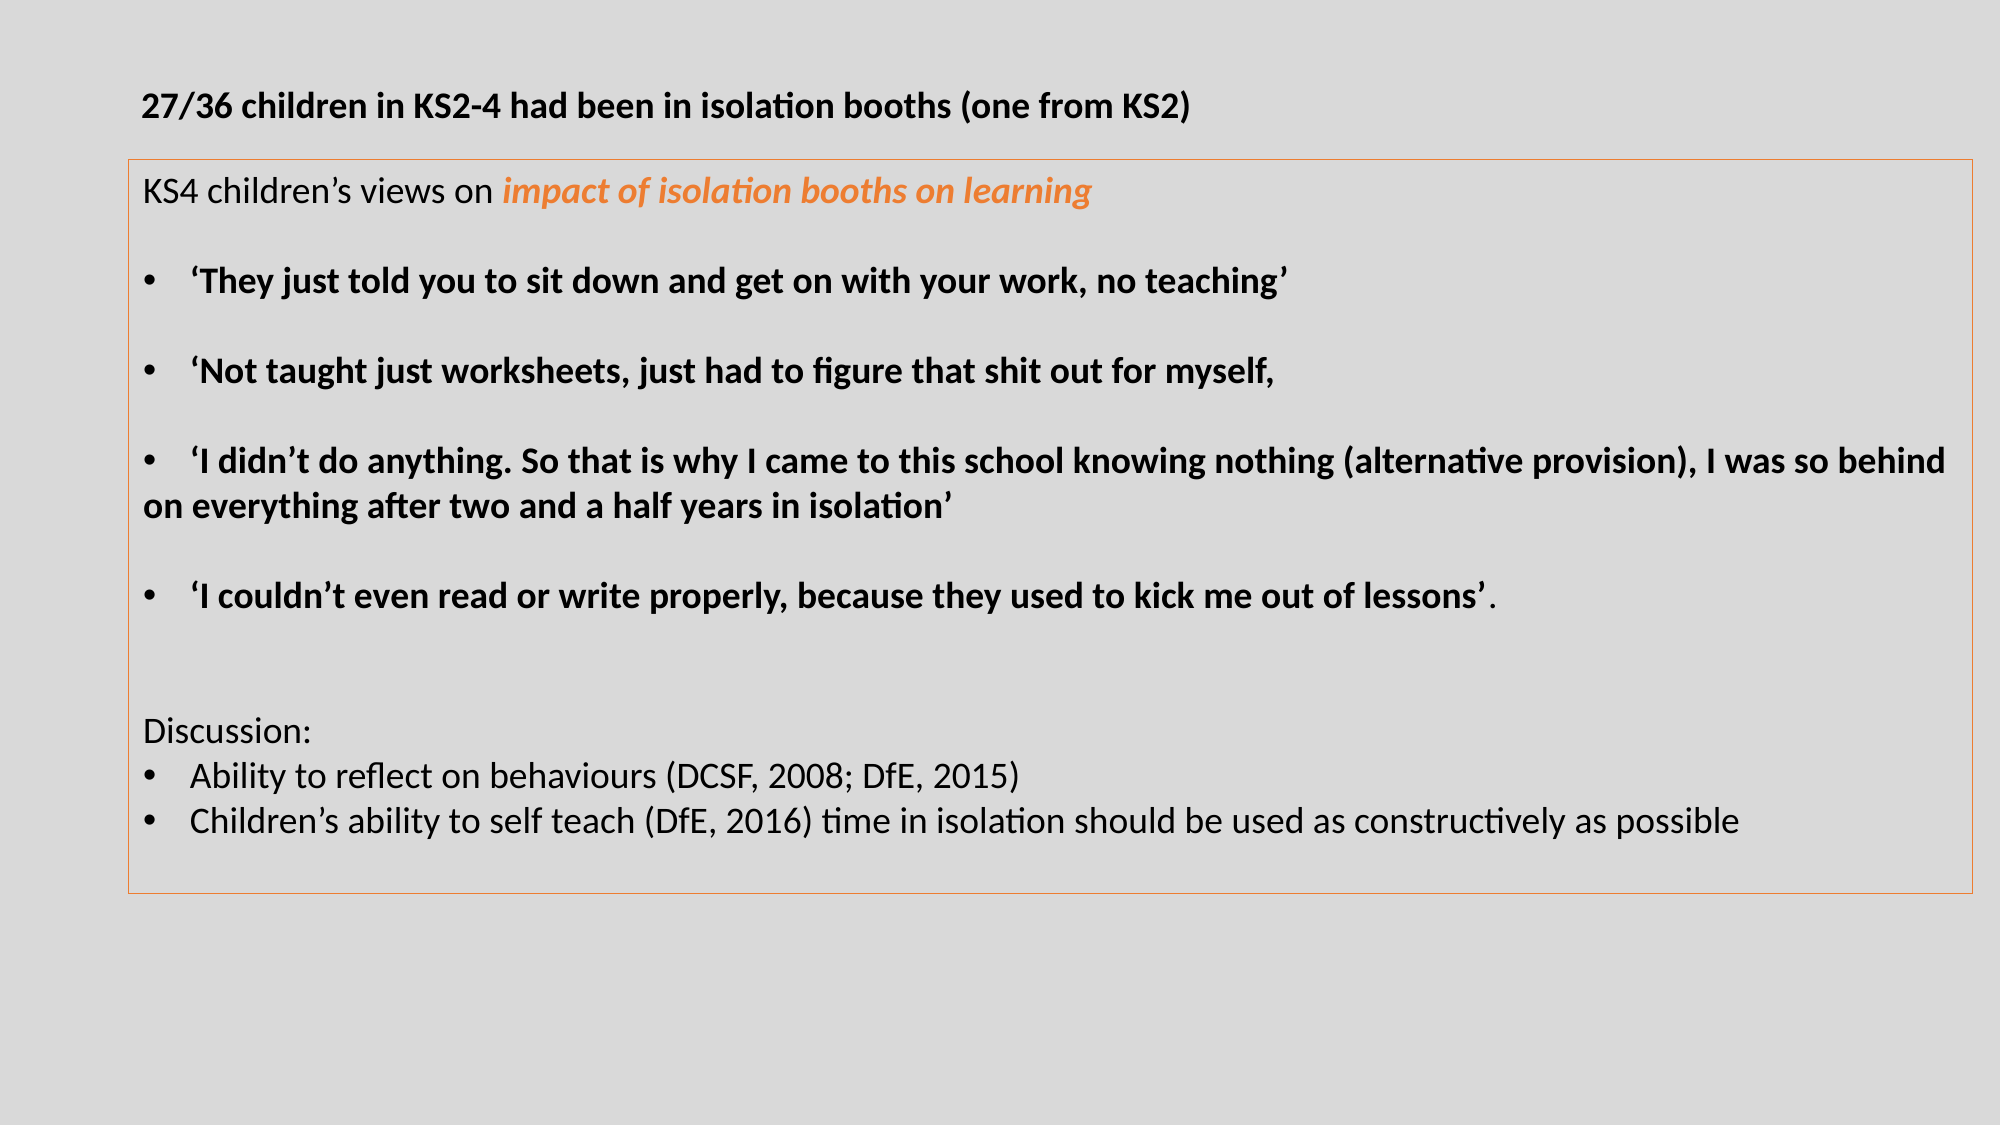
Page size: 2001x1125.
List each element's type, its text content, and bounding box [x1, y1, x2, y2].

text_box 27/36 children in KS2-4 had been in isolation booths (one from KS2) [126, 74, 1208, 134]
text_box KS4 children’s views on impact of isolation booths on learning ‘They just told you to sit down and get on with your work, no teaching’ ‘Not taught just worksheets, just had to figure that shit out for myself, ‘I didn’t do anything. So that is why I came to this school knowing nothing (alternative provision), I was so behind on everything after two and a half years in isolation’ ‘I couldn’t even read or write properly, because they used to kick me out of lessons’. Discussion: Ability to reflect on behaviours (DCSF, 2008; DfE, 2015) Children’s ability to self teach (DfE, 2016) time in isolation should be used as constructively as possible [128, 159, 1973, 894]
